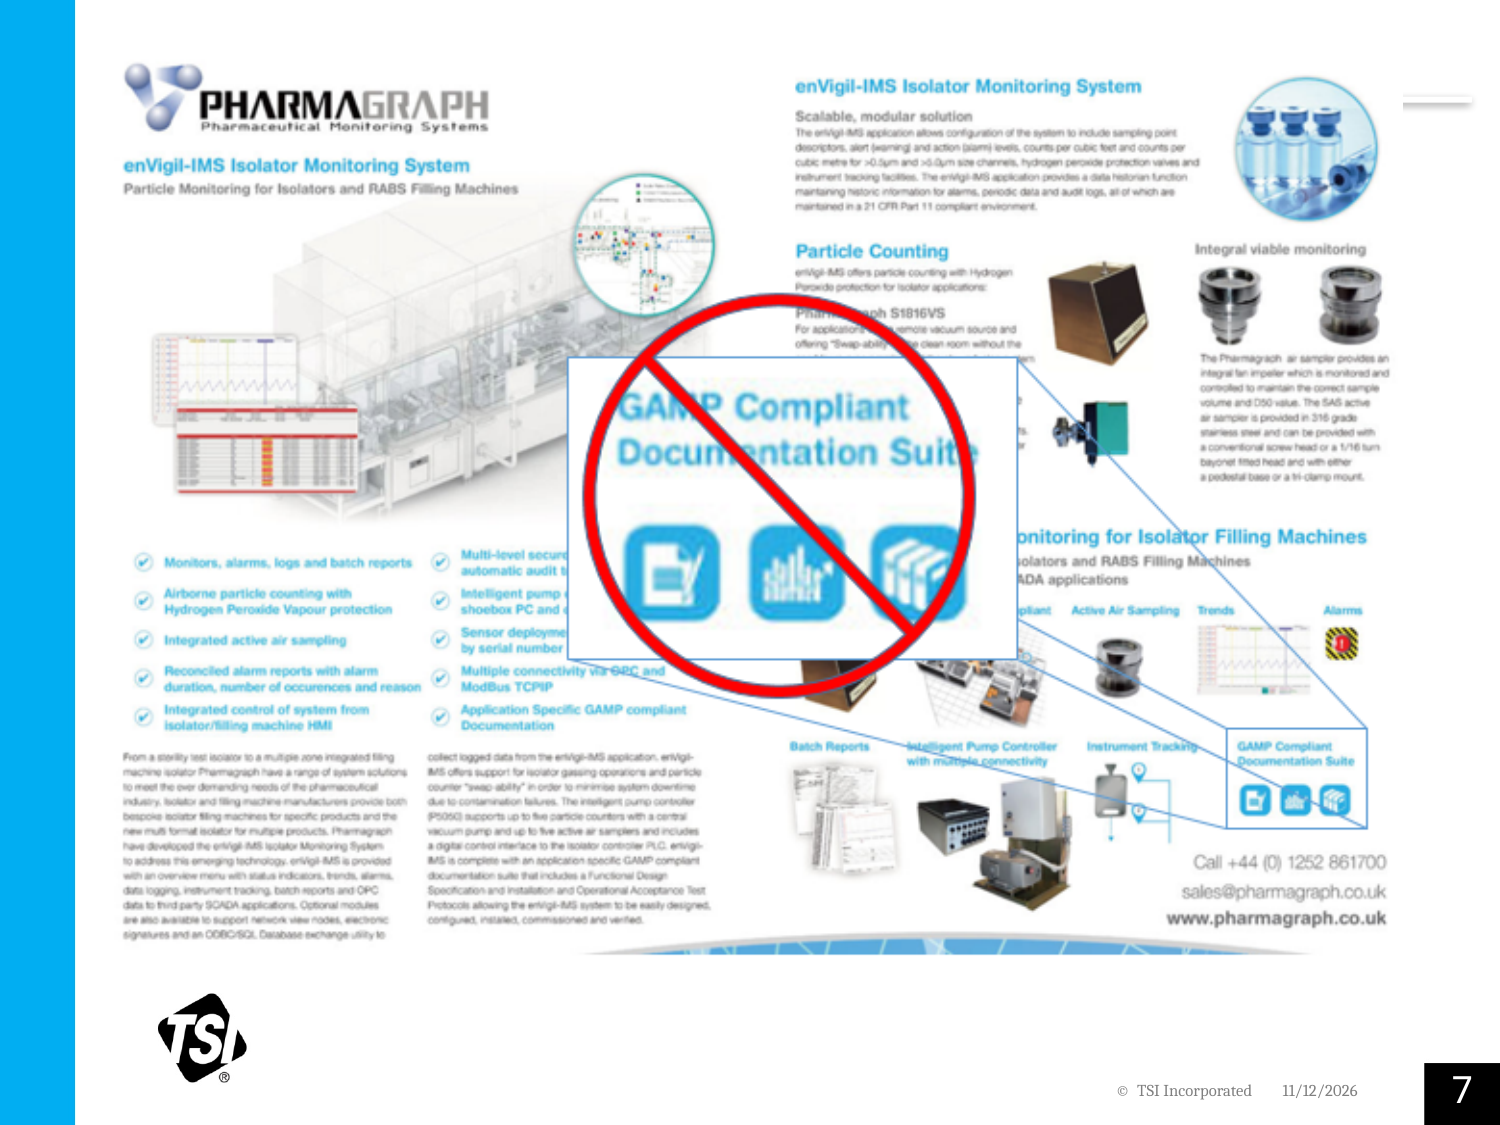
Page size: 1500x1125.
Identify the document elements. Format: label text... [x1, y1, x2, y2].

picture [76, 0, 1500, 1125]
footer © TSI Incorporated [1050, 1072, 1268, 1125]
list “GAMP documents are guides and not standards. It is the responsibility of regulated companies to establish policies and procedures to meet applicable regulatory requirements. Consequently, it is inappropriate for suppliers or products to claim that they are GAMP certified, approved, or compliant.” Better to state that documents follow GAMP principles or similar [106, 275, 1419, 1018]
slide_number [1268, 1072, 1425, 1125]
title What is GAMP 5? [112, 0, 1463, 315]
slide_number 7 [1425, 1062, 1500, 1125]
